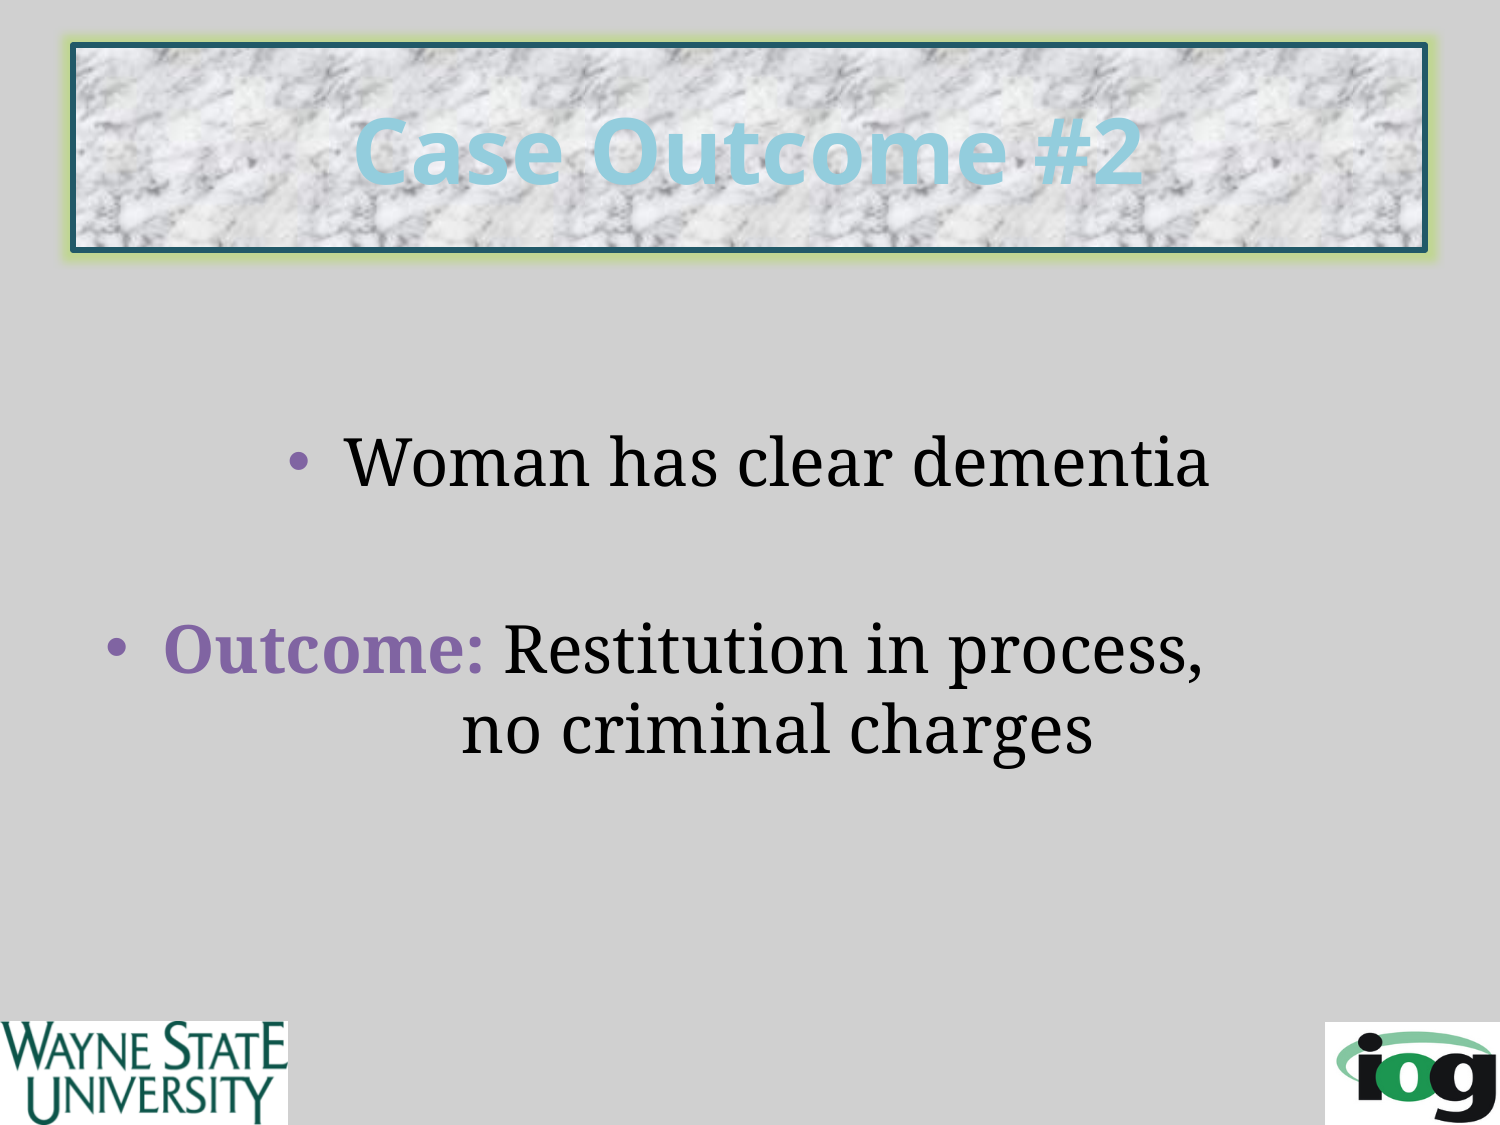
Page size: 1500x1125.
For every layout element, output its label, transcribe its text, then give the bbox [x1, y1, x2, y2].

picture [1324, 1021, 1500, 1125]
list Woman has clear dementia Outcome: Restitution in process, no criminal charges [75, 412, 1426, 1125]
picture [0, 1021, 288, 1125]
text_box Case Outcome #2 [73, 45, 1425, 250]
